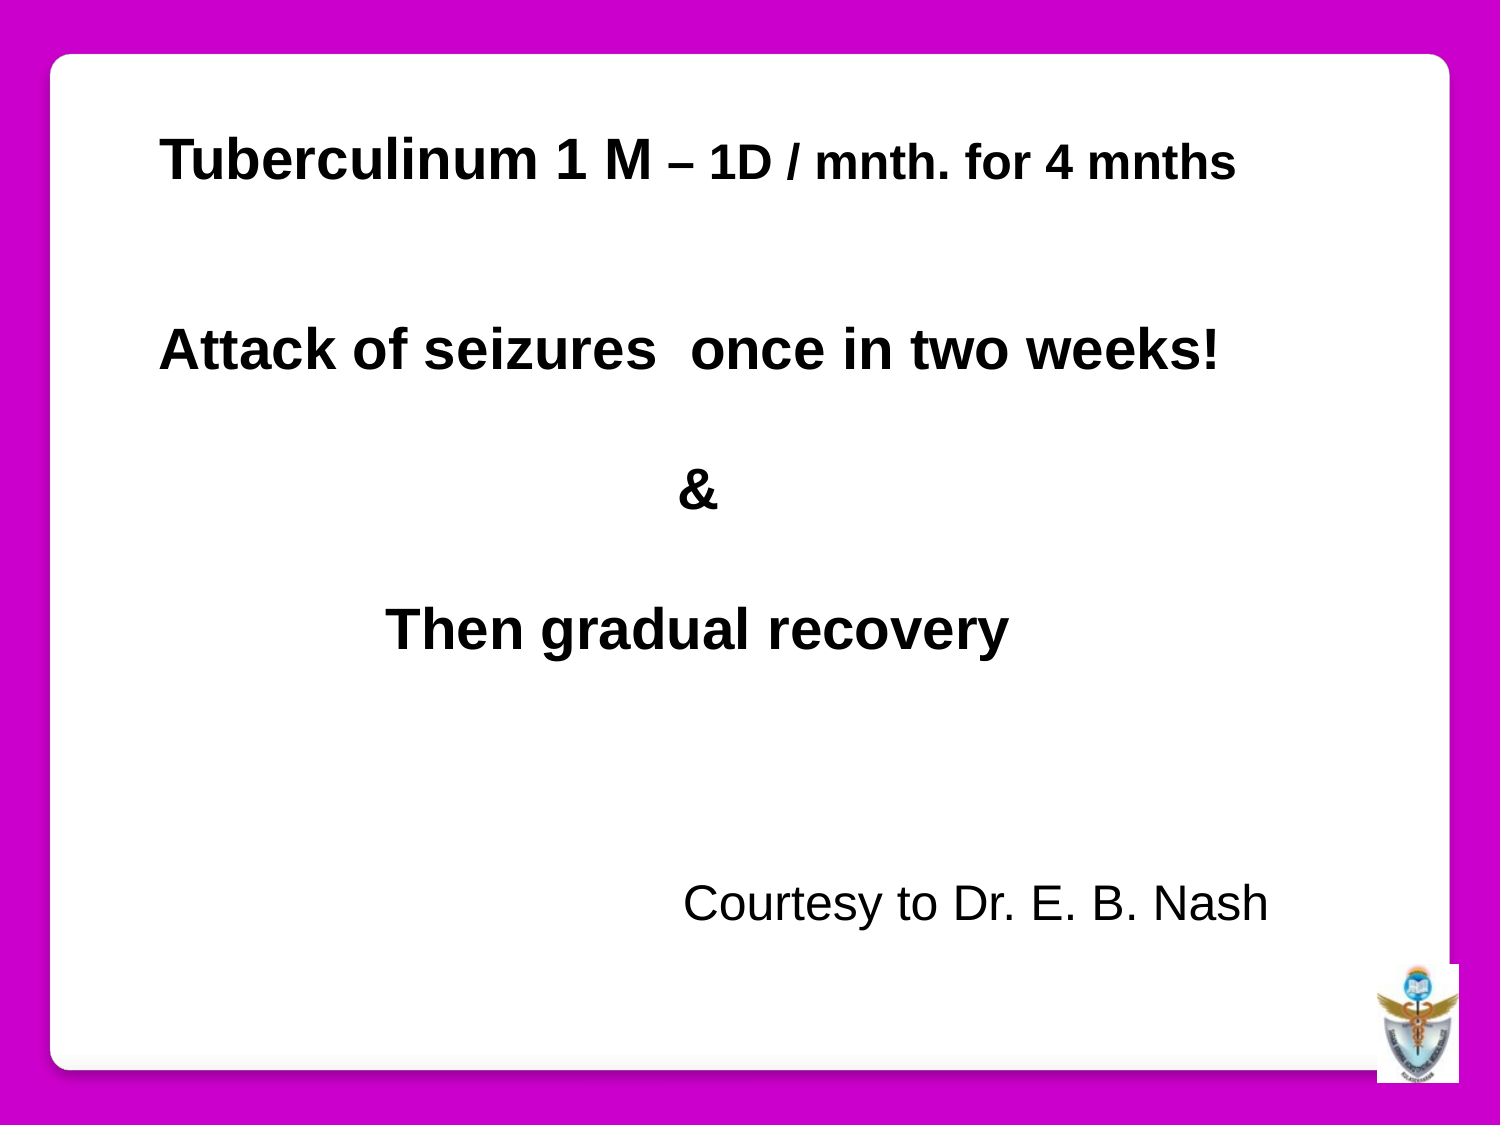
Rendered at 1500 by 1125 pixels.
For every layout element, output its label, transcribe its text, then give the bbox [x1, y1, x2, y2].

picture [1376, 963, 1460, 1083]
text_box Tuberculinum 1 M – 1D / mnth. for 4 mnths Attack of seizures once in two weeks! & Then gradual recovery Courtesy to Dr. E. B. Nash [92, 113, 1304, 939]
